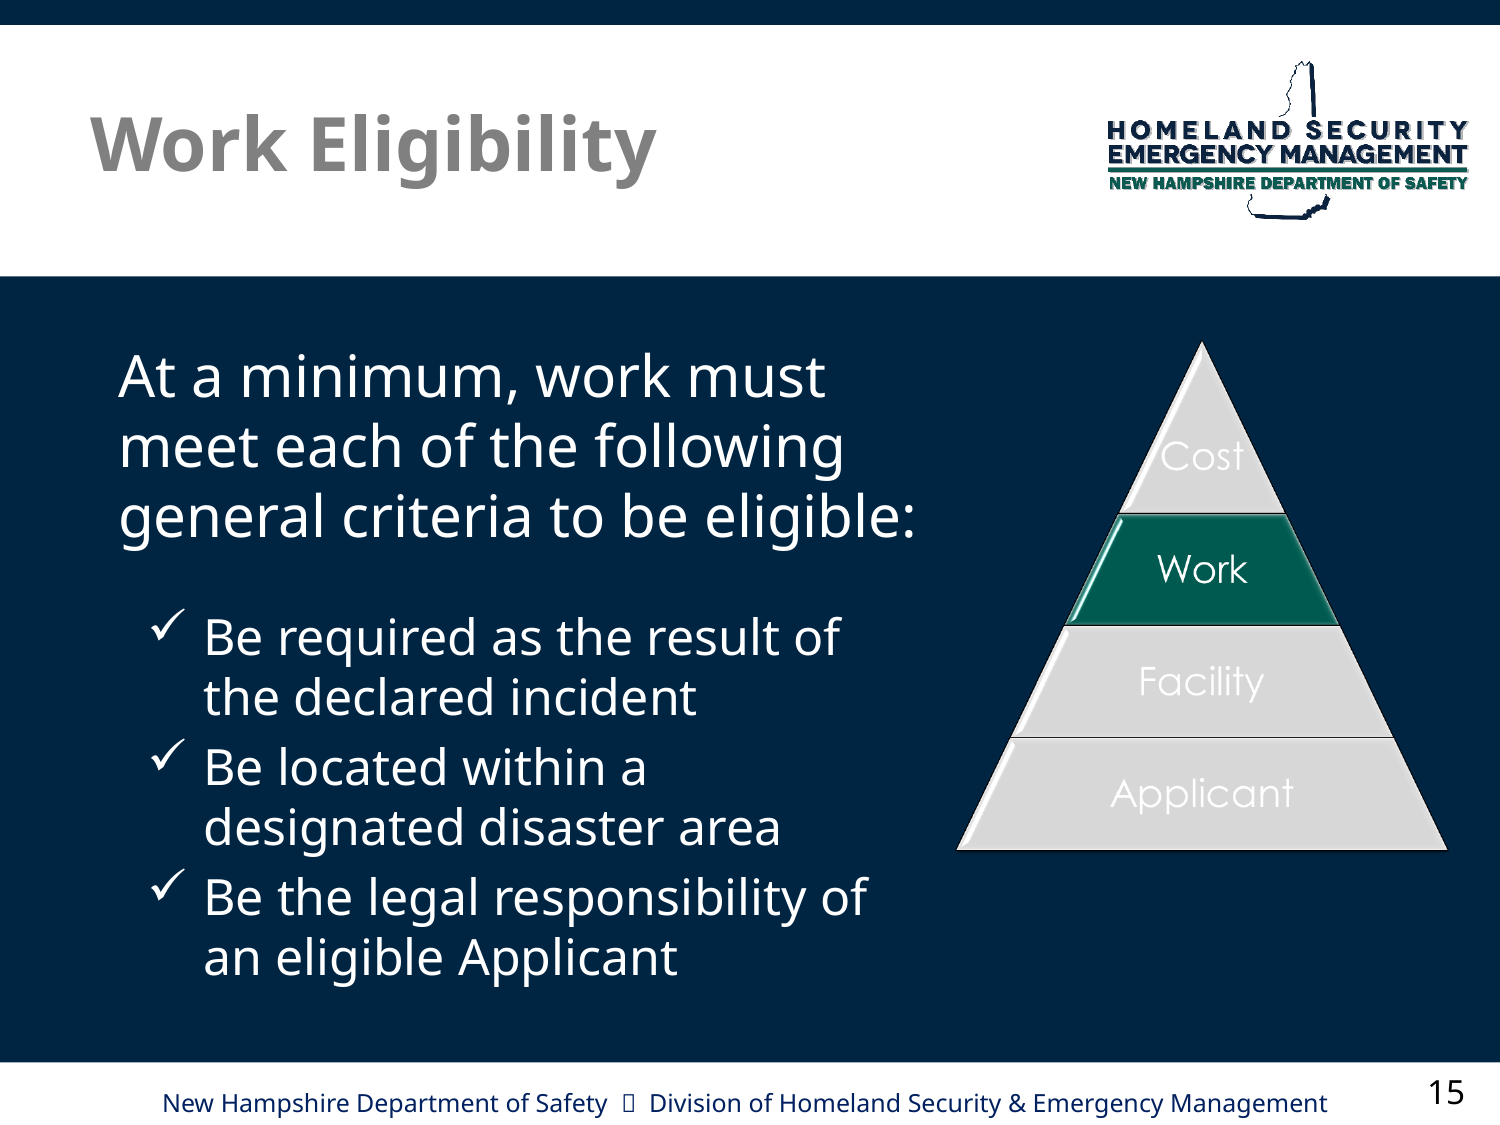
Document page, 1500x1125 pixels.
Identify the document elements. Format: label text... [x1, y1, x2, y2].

picture [949, 337, 1453, 858]
list At a minimum, work must meet each of the following general criteria to be eligible: Be required as the result of the declared incident Be located within a designated disaster area Be the legal responsibility of an eligible Applicant [75, 312, 938, 1013]
picture [1108, 61, 1469, 220]
title Work Eligibility [75, 50, 1106, 233]
